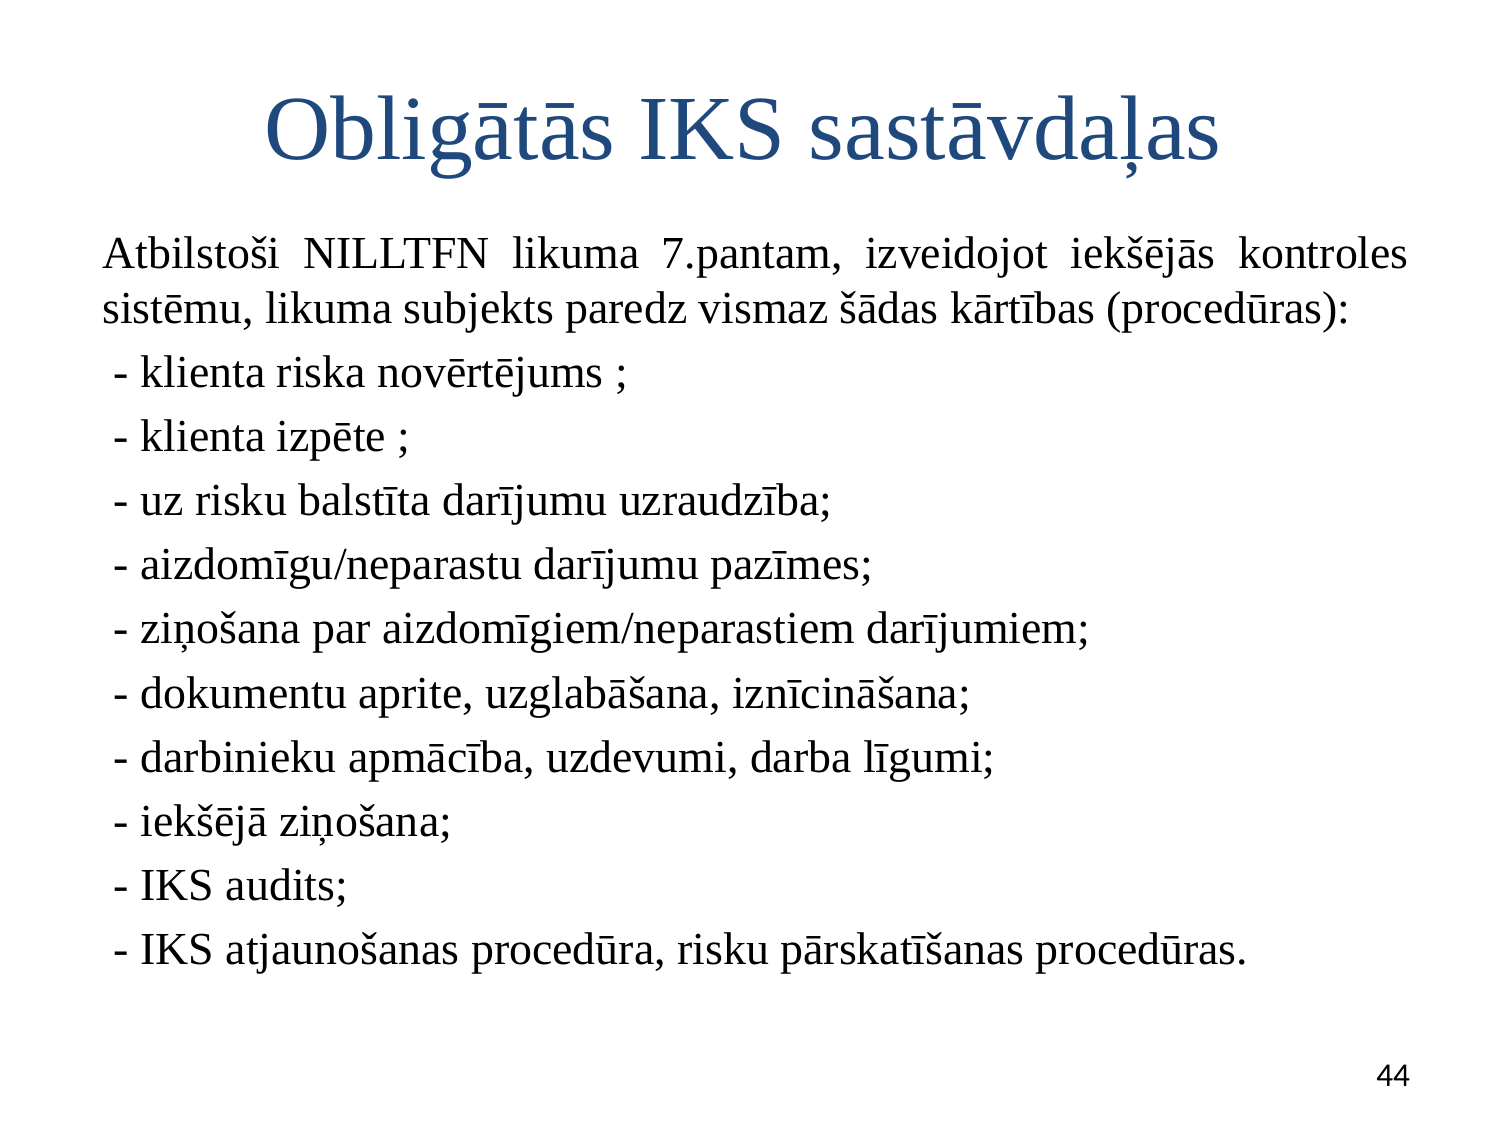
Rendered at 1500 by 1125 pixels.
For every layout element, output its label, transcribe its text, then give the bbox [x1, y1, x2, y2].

slide_number 44 [1074, 1042, 1425, 1103]
subtitle Atbilstoši NILLTFN likuma 7.pantam, izveidojot iekšējās kontroles sistēmu, likuma subjekts paredz vismaz šādas kārtības (procedūras): - klienta riska novērtējums ; - klienta izpēte ; - uz risku balstīta darījumu uzraudzība; - aizdomīgu/neparastu darījumu pazīmes; - ziņošana par aizdomīgiem/neparastiem darījumiem; - dokumentu aprite, uzglabāšana, iznīcināšana; - darbinieku apmācība, uzdevumi, darba līgumi; - iekšējā ziņošana; - IKS audits; - IKS atjaunošanas procedūra, risku pārskatīšanas procedūras. [87, 215, 1425, 1063]
title Obligātās IKS sastāvdaļas [112, 30, 1375, 215]
